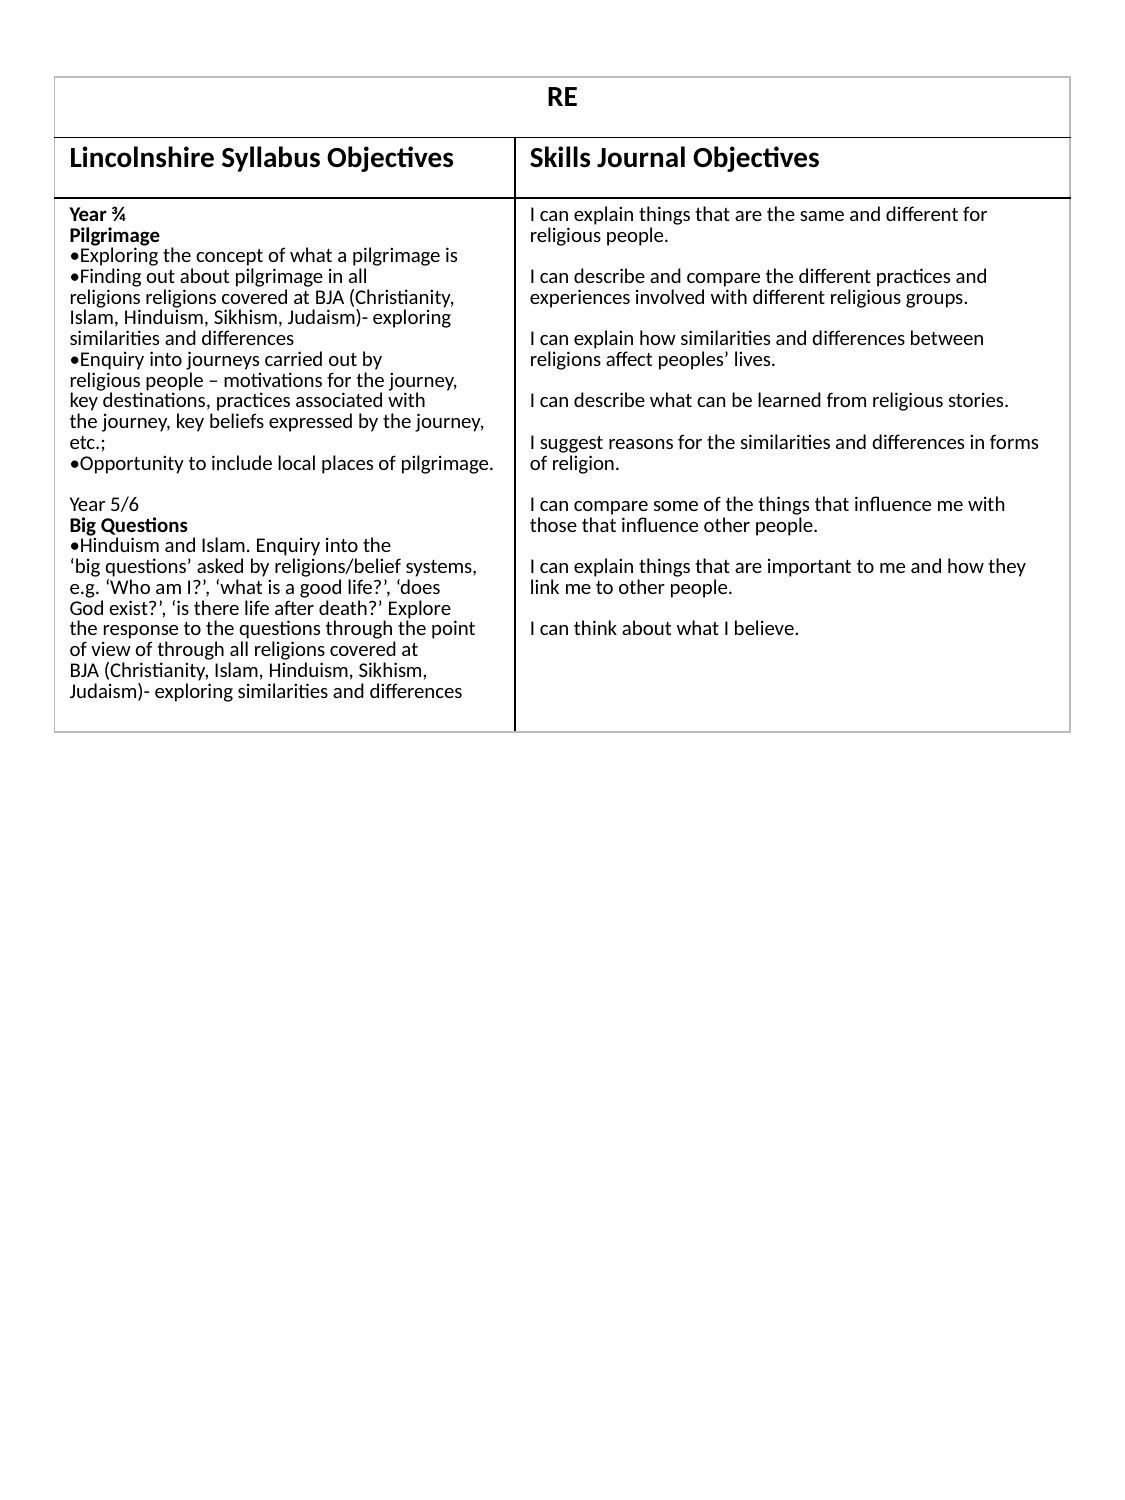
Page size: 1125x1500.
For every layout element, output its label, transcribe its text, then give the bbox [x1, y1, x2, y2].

table_cell I can explain things that are the same and different for religious people. I can describe and compare the different practices and experiences involved with different religious groups. I can explain how similarities and differences between religions affect peoples’ lives. I can describe what can be learned from religious stories. I suggest reasons for the similarities and differences in forms of religion. I can compare some of the things that influence me with those that influence other people. I can explain things that are important to me and how they link me to other people. I can think about what I believe. [516, 199, 1069, 731]
table_cell Skills Journal Objectives [516, 138, 1069, 197]
table_cell Lincolnshire Syllabus Objectives [55, 138, 514, 197]
table_header RE [55, 78, 1069, 137]
table_cell Year ¾ Pilgrimage •Exploring the concept of what a pilgrimage is •Finding out about pilgrimage in all religions religions covered at BJA (Christianity, Islam, Hinduism, Sikhism, Judaism)- exploring similarities and differences •Enquiry into journeys carried out by religious people – motivations for the journey, key destinations, practices associated with the journey, key beliefs expressed by the journey, etc.; •Opportunity to include local places of pilgrimage. Year 5/6 Big Questions •Hinduism and Islam. Enquiry into the ‘big questions’ asked by religions/belief systems, e.g. ‘Who am I?’, ‘what is a good life?’, ‘does God exist?’, ‘is there life after death?’ Explore the response to the questions through the point of view of through all religions covered at BJA (Christianity, Islam, Hinduism, Sikhism, Judaism)- exploring similarities and differences [55, 199, 514, 731]
